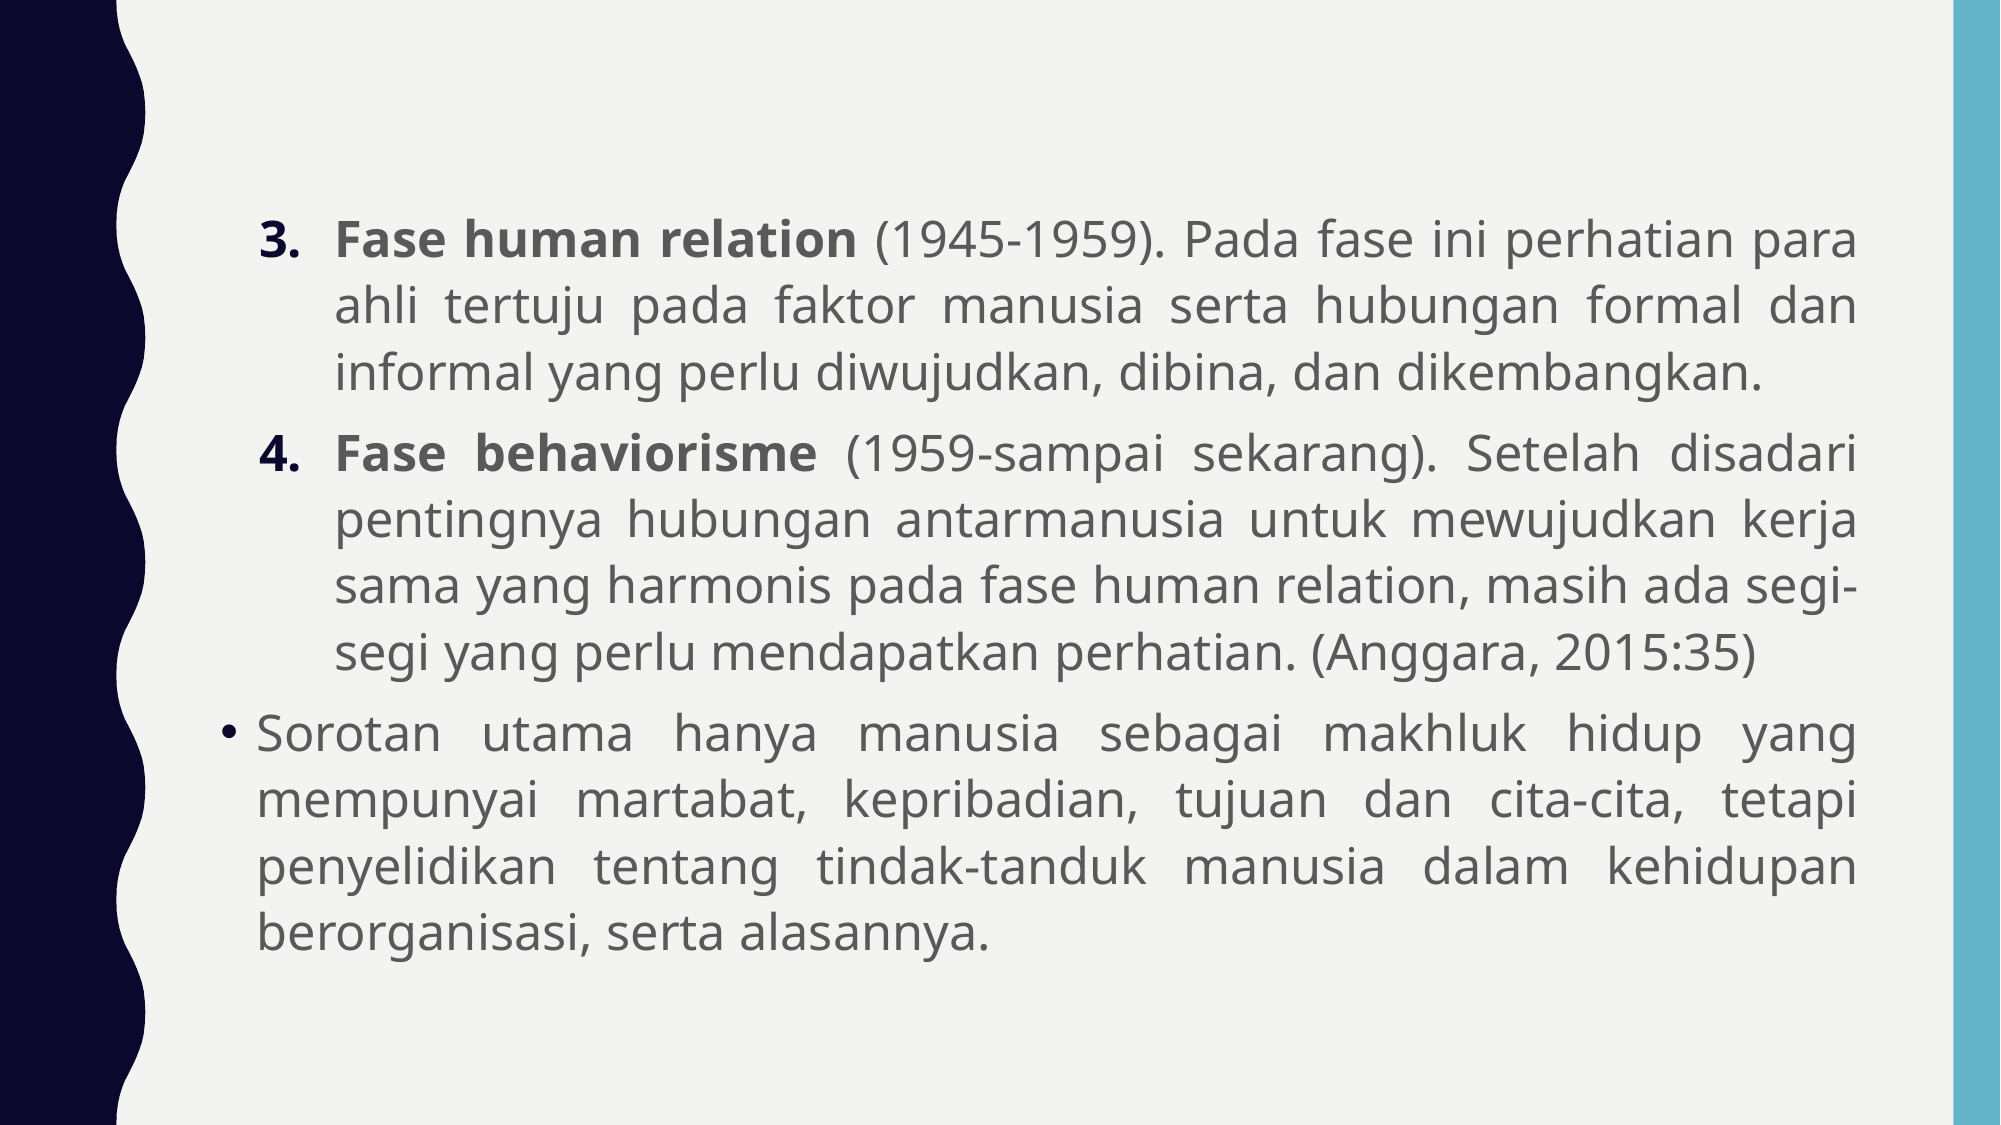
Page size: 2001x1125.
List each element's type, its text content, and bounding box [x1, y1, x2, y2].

list Fase human relation (1945-1959). Pada fase ini perhatian para ahli tertuju pada faktor manusia serta hubungan formal dan informal yang perlu diwujudkan, dibina, dan dikembangkan. Fase behaviorisme (1959-sampai sekarang). Setelah disadari pentingnya hubungan antarmanusia untuk mewujudkan kerja sama yang harmonis pada fase human relation, masih ada segi-segi yang perlu mendapatkan perhatian. (Anggara, 2015:35) Sorotan utama hanya manusia sebagai makhluk hidup yang mempunyai martabat, kepribadian, tujuan dan cita-cita, tetapi penyelidikan tentang tindak-tanduk manusia dalam kehidupan berorganisasi, serta alasannya. [205, 193, 1875, 1011]
